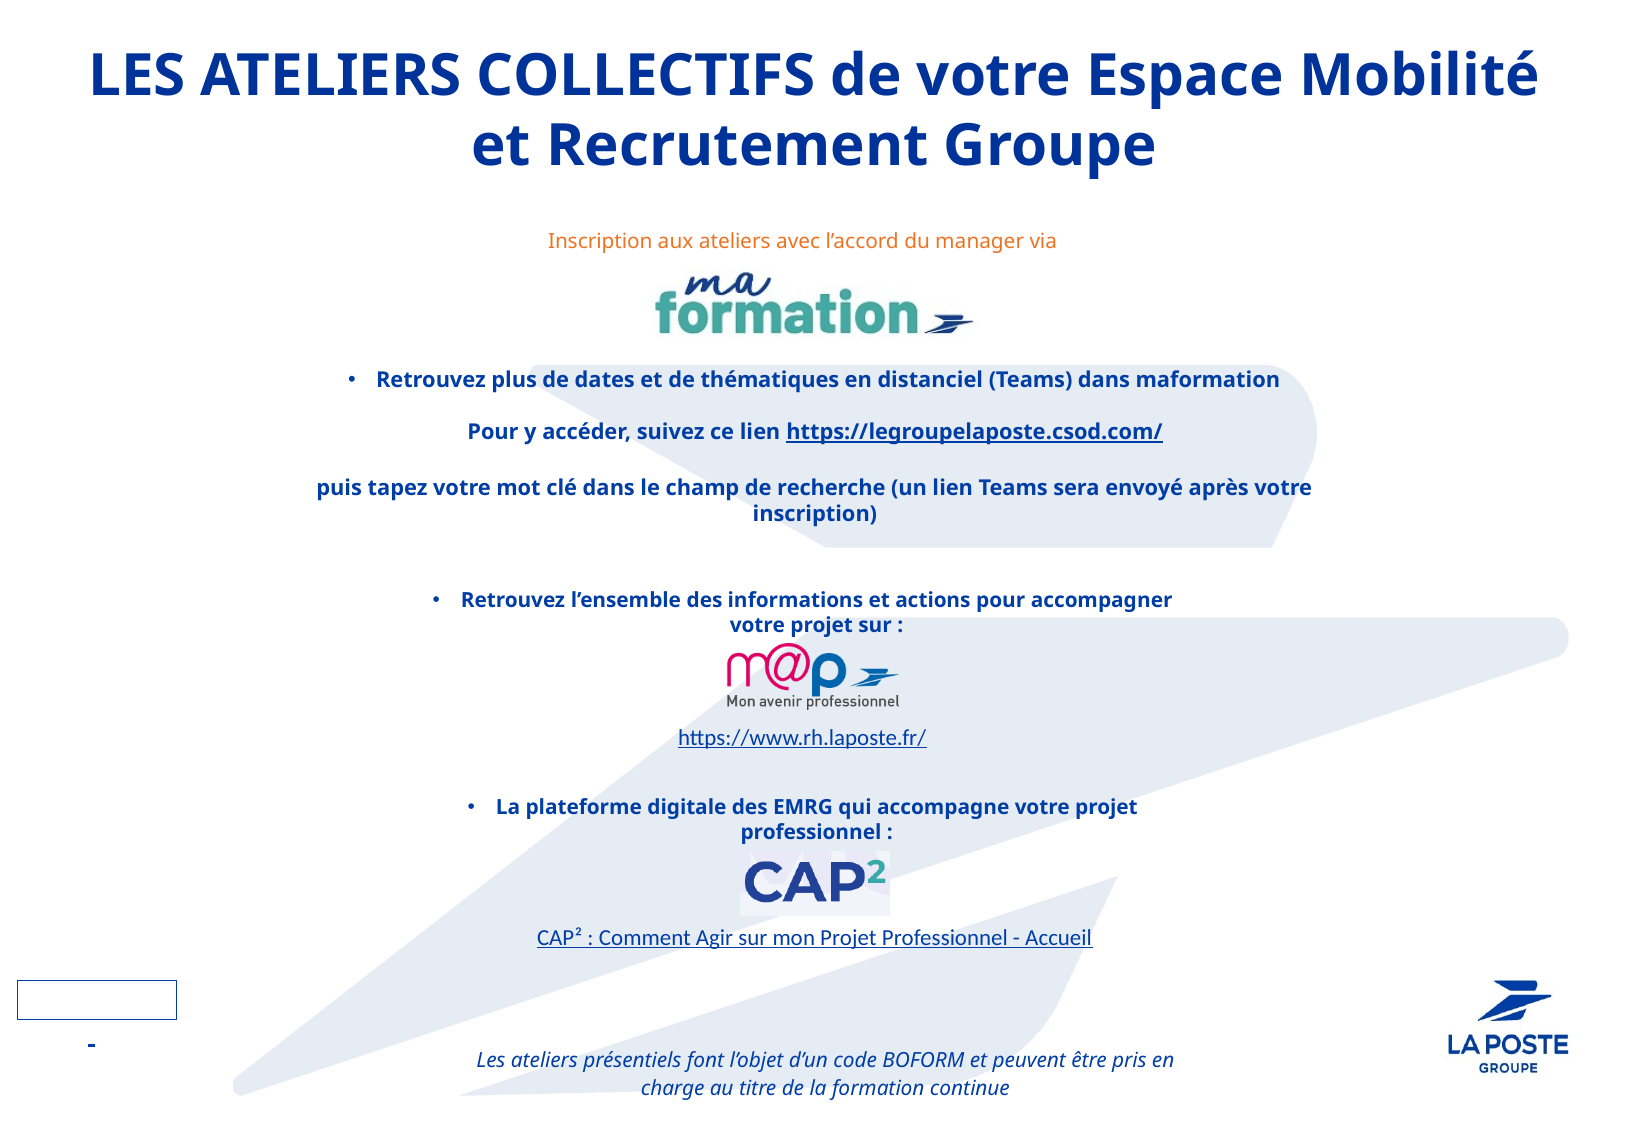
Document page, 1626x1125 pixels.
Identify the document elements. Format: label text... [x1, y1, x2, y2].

text_box [17, 980, 177, 1020]
text_box CAP² : Comment Agir sur mon Projet Professionnel - Accueil [521, 914, 1109, 958]
text_box Les ateliers présentiels font l’objet d’un code BOFORM et peuvent être pris en charge au titre de la formation continue [440, 1035, 1211, 1108]
text_box Inscription aux ateliers avec l’accord du manager via [506, 216, 1099, 261]
picture [225, 354, 1585, 1125]
text_box La plateforme digitale des EMRG qui accompagne votre projet professionnel : [406, 786, 1200, 852]
text_box Retrouvez plus de dates et de thématiques en distanciel (Teams) dans maformation Pour y accéder, suivez ce lien https://legroupelaposte.csod.com/ puis tapez votre mot clé dans le champ de recherche (un lien Teams sera envoyé après votre inscription) [289, 357, 1341, 534]
text_box https://www.rh.laposte.fr/ [625, 711, 980, 758]
text_box Retrouvez l’ensemble des informations et actions pour accompagner votre projet sur : [406, 579, 1200, 645]
picture [651, 268, 977, 344]
text_box LES ATELIERS COLLECTIFS de votre Espace Mobilité et Recrutement Groupe [26, 29, 1603, 185]
